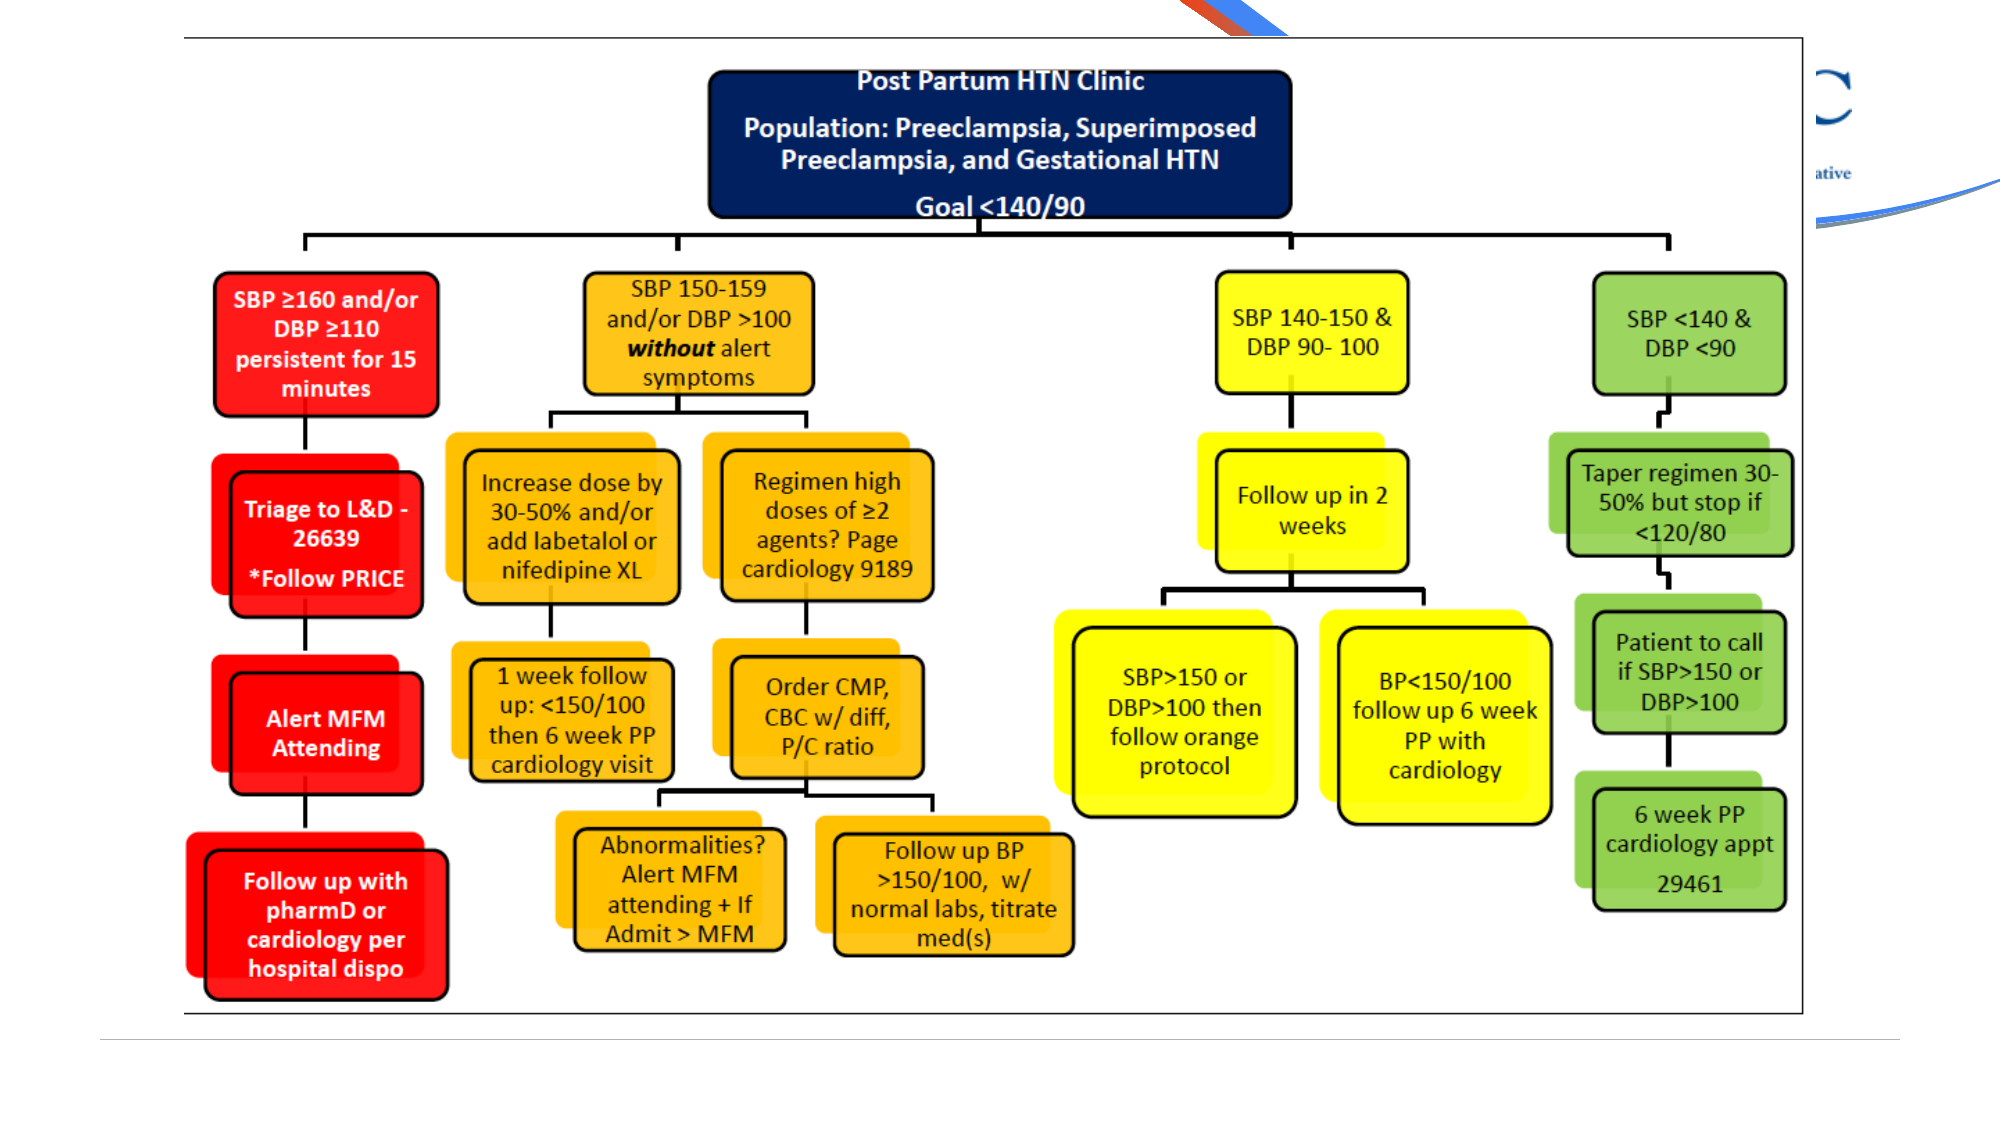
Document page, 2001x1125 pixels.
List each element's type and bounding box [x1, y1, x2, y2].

picture [184, 35, 1852, 1028]
